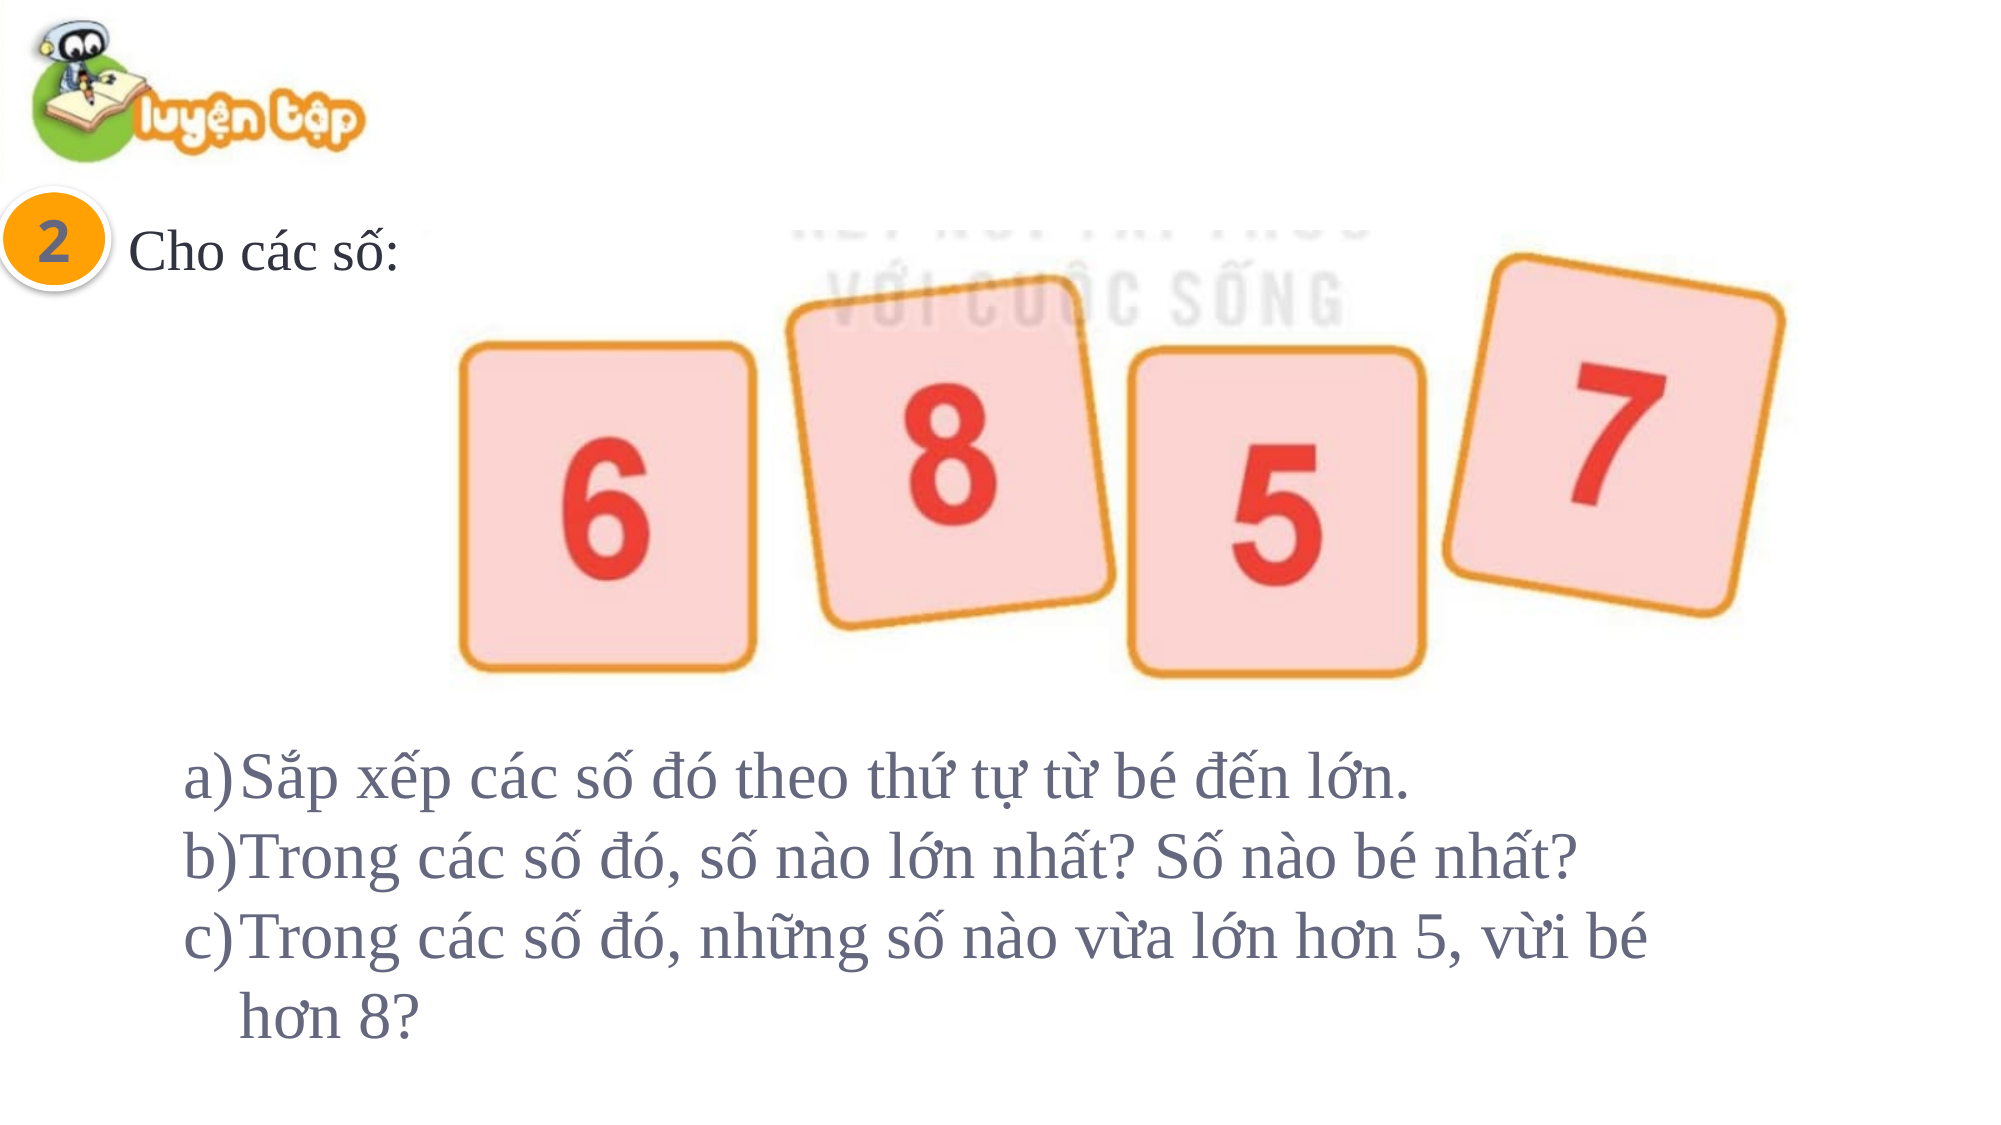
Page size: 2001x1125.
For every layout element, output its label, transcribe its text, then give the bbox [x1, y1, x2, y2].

text_box Sắp xếp các số đó theo thứ tự từ bé đến lớn. Trong các số đó, số nào lớn nhất? Số nào bé nhất? Trong các số đó, những số nào vừa lớn hơn 5, vừi bé hơn 8? [168, 724, 1727, 1060]
text_box Cho các số: [114, 204, 1960, 290]
text_box 2 [0, 191, 112, 292]
picture [396, 230, 1835, 777]
picture [0, 0, 431, 183]
